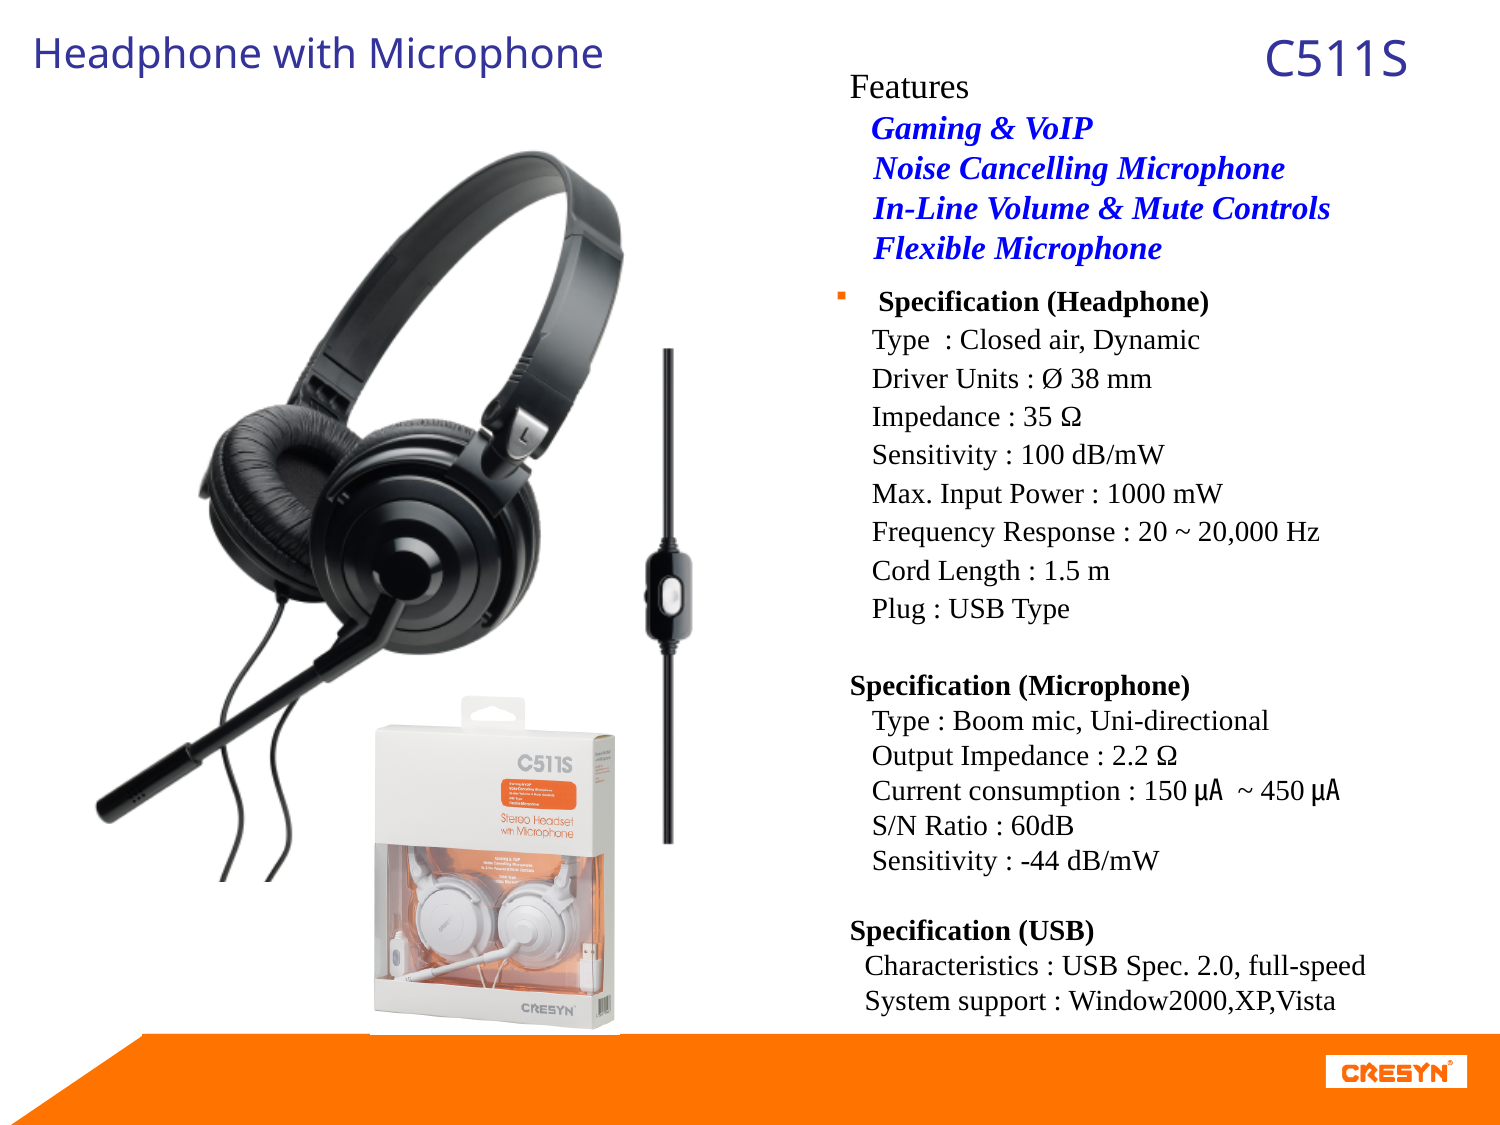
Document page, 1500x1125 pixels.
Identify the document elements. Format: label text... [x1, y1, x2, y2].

picture [74, 137, 702, 1036]
text_box C511S [1033, 18, 1424, 94]
text_box Specification (Headphone) Type : Closed air, Dynamic Driver Units : Ø 38 mm Impedance : 35 Ω Sensitivity : 100 dB/mW Max. Input Power : 1000 mW Frequency Response : 20 ~ 20,000 Hz Cord Length : 1.5 m Plug : USB Type Specification (Microphone) Type : Boom mic, Uni-directional Output Impedance : 2.2 Ω Current consumption : 150㎂ ~ 450㎂ S/N Ratio : 60dB Sensitivity : -44 dB/mW Specification (USB) Characteristics : USB Spec. 2.0, full-speed System support : Window2000,XP,Vista [820, 221, 1459, 1024]
text_box Features Gaming & VoIP Noise Cancelling Microphone In-Line Volume & Mute Controls Flexible Microphone [825, 56, 1369, 314]
picture [1325, 1055, 1468, 1088]
text_box Headphone with Microphone [17, 19, 821, 84]
